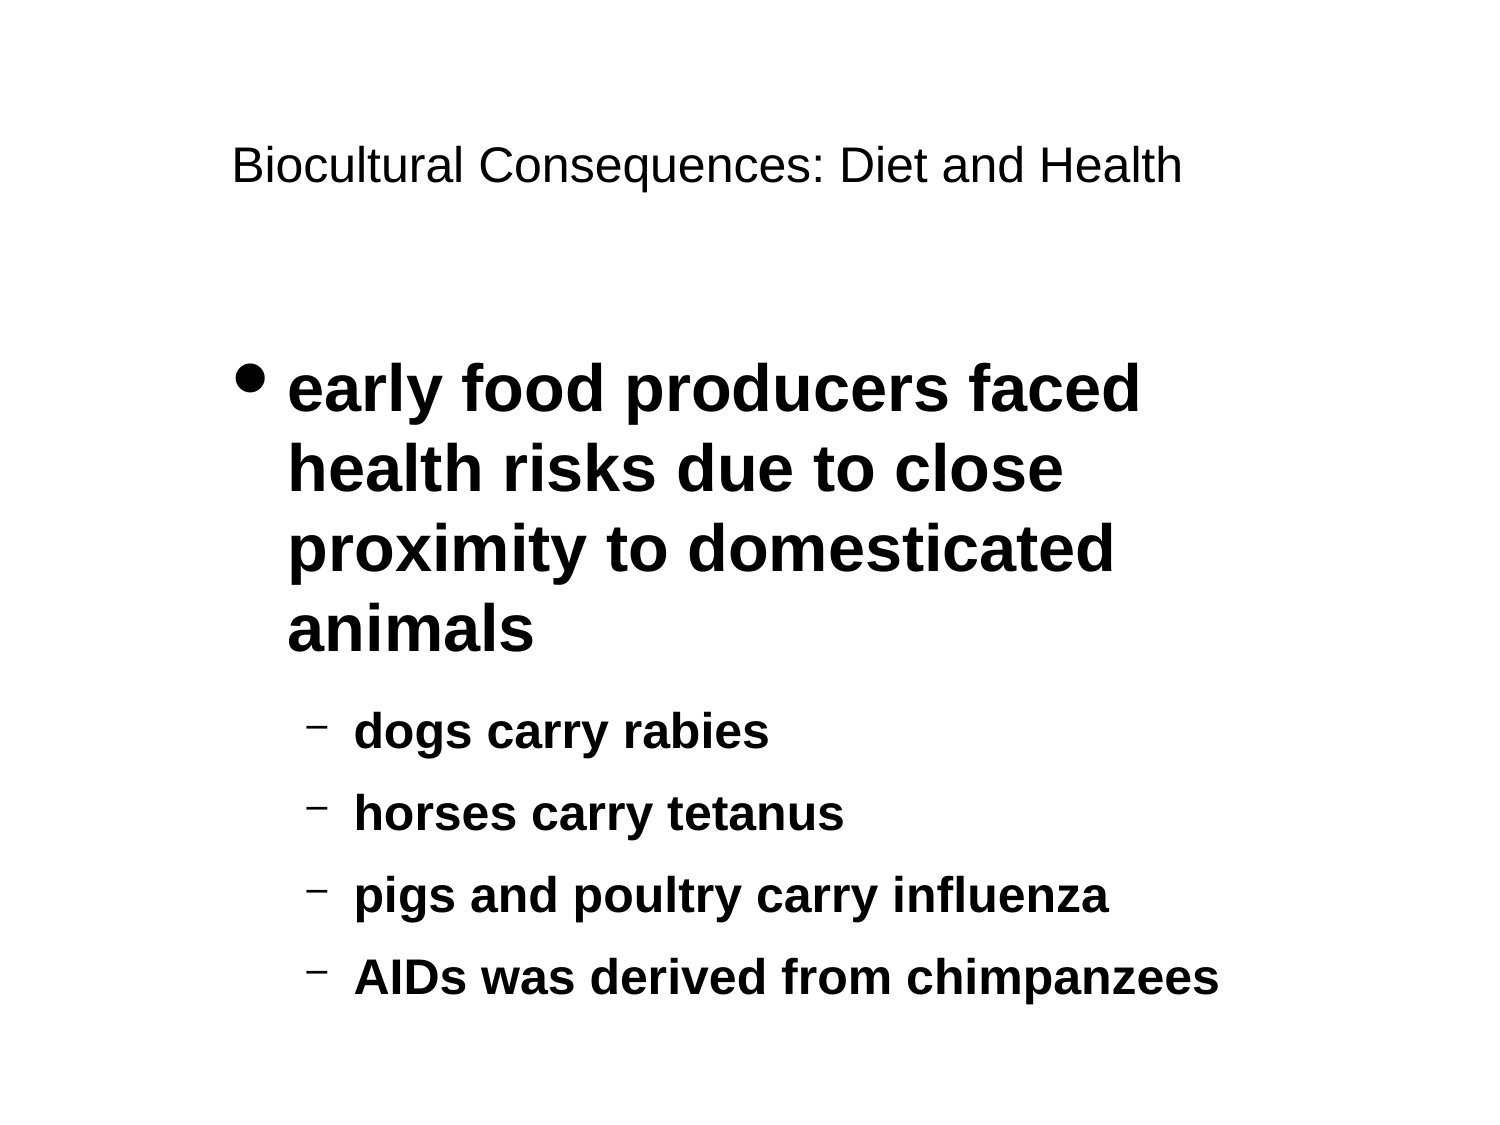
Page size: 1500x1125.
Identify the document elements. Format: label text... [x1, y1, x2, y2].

text_box Biocultural Consequences: Diet and Health [216, 125, 1284, 200]
list early food producers faced health risks due to close proximity to domesticated animals dogs carry rabies horses carry tetanus pigs and poultry carry influenza AIDs was derived from chimpanzees [216, 336, 1284, 1012]
